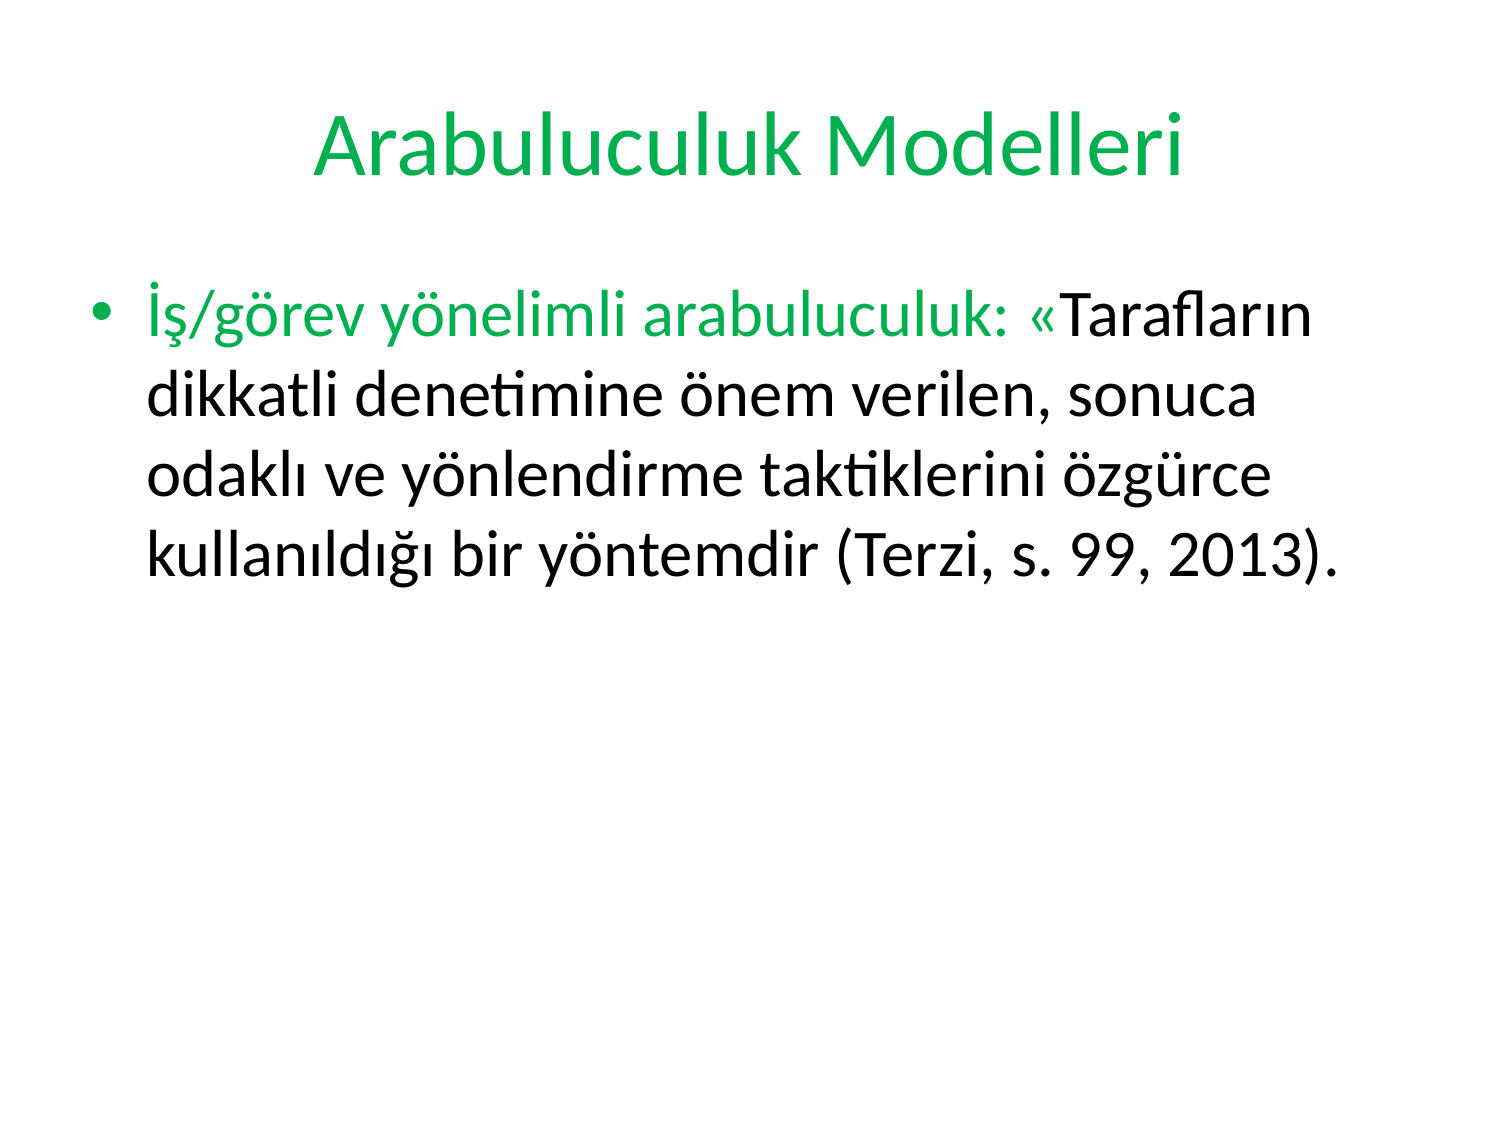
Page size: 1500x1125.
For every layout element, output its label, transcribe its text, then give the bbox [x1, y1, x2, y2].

title Arabuluculuk Modelleri [75, 45, 1425, 233]
list İş/görev yönelimli arabuluculuk: «Tarafların dikkatli denetimine önem verilen, sonuca odaklı ve yönlendirme taktiklerini özgürce kullanıldığı bir yöntemdir (Terzi, s. 99, 2013). [75, 262, 1425, 1005]
